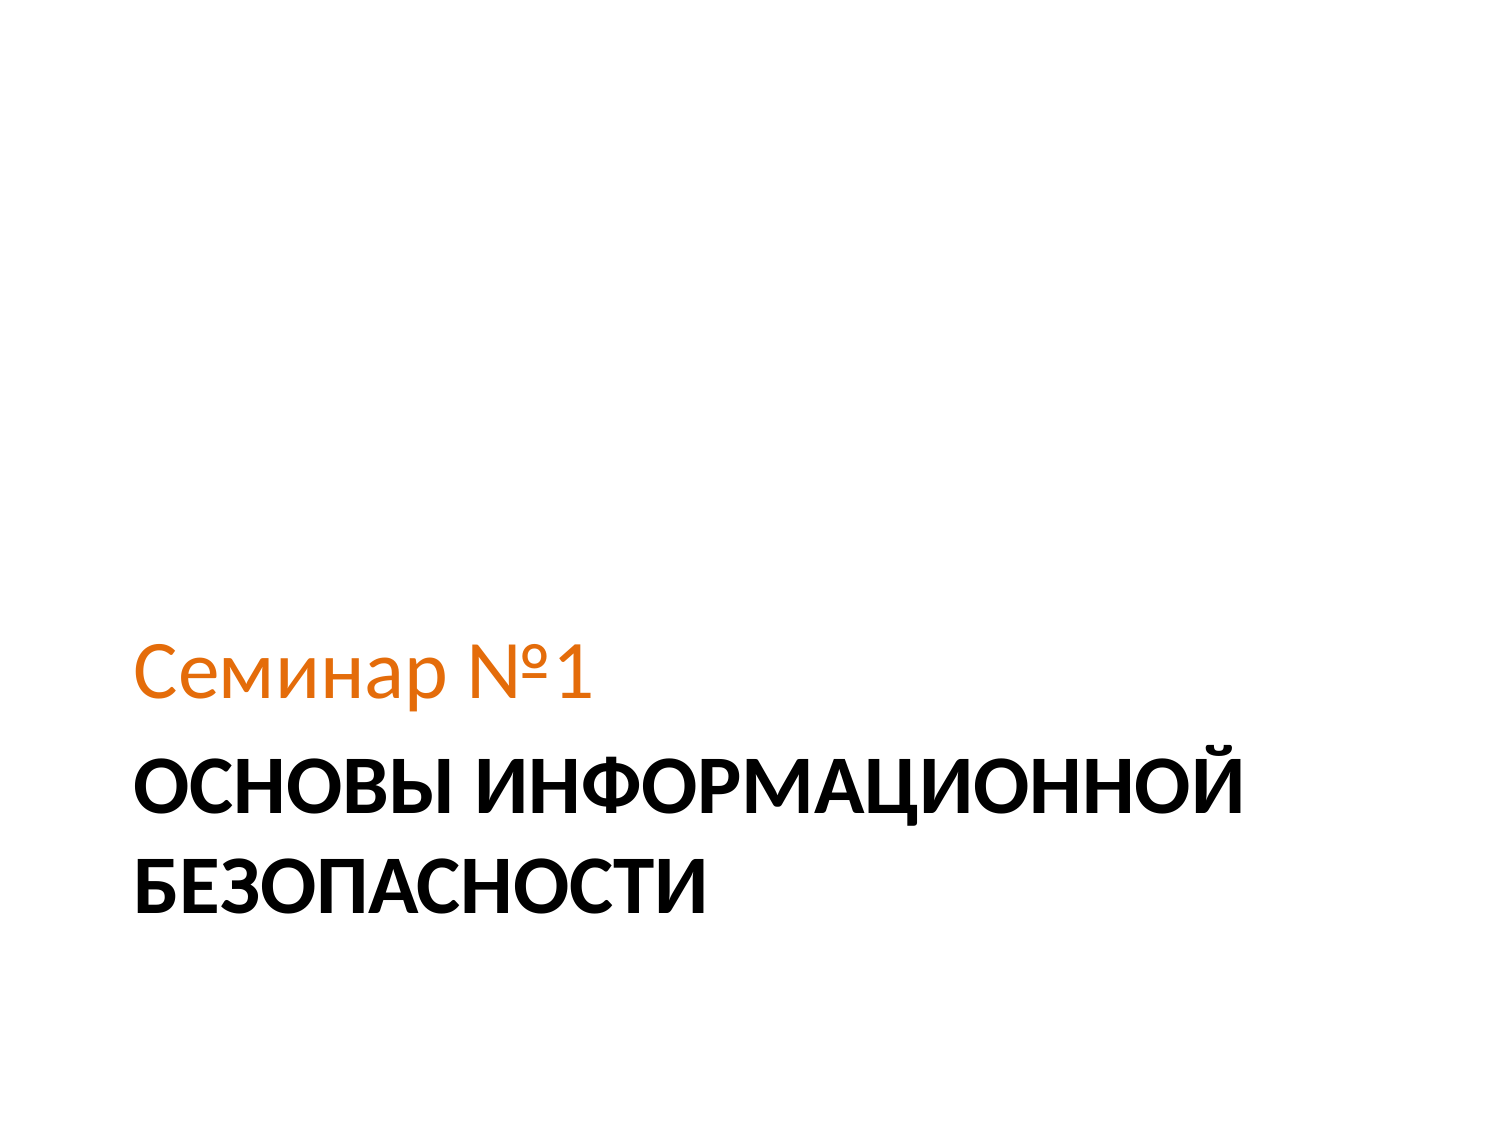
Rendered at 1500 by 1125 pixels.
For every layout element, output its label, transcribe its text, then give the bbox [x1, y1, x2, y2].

list Семинар №1 [118, 476, 1394, 723]
title Основы информационной безопасности [118, 723, 1394, 947]
